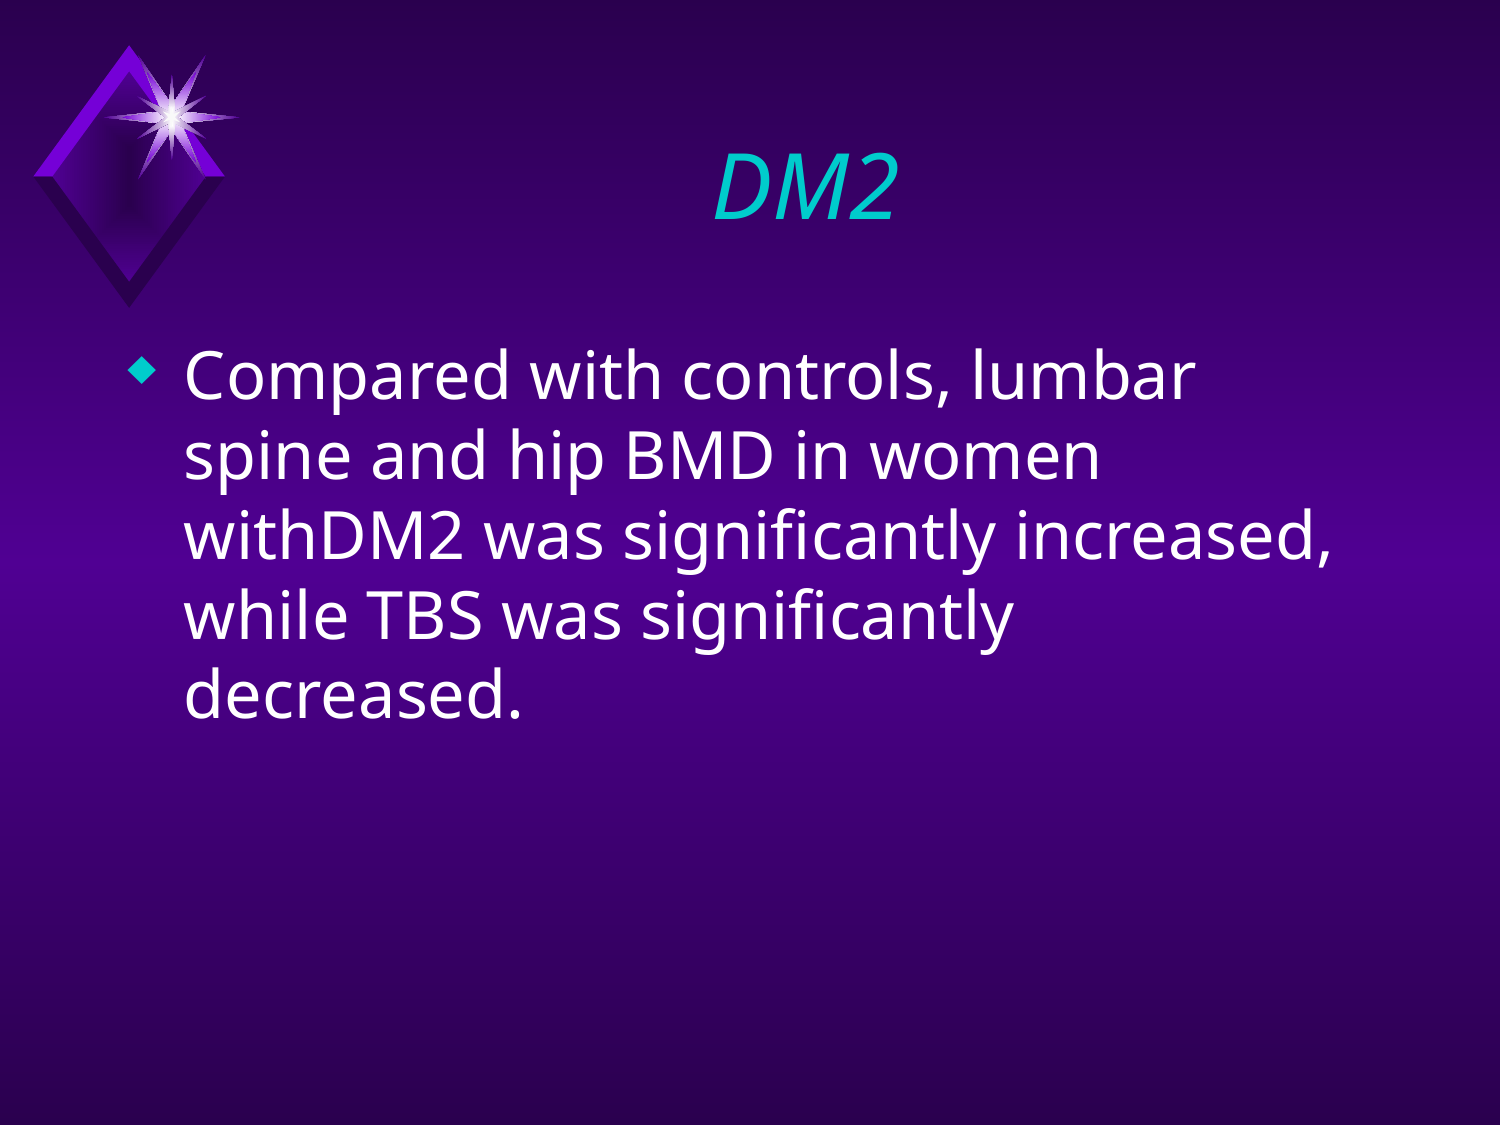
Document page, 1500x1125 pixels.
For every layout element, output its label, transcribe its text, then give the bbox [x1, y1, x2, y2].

title DM2 [224, 77, 1388, 288]
list Compared with controls, lumbar spine and hip BMD in women withDM2 was significantly increased, while TBS was significantly decreased. [112, 324, 1388, 1001]
